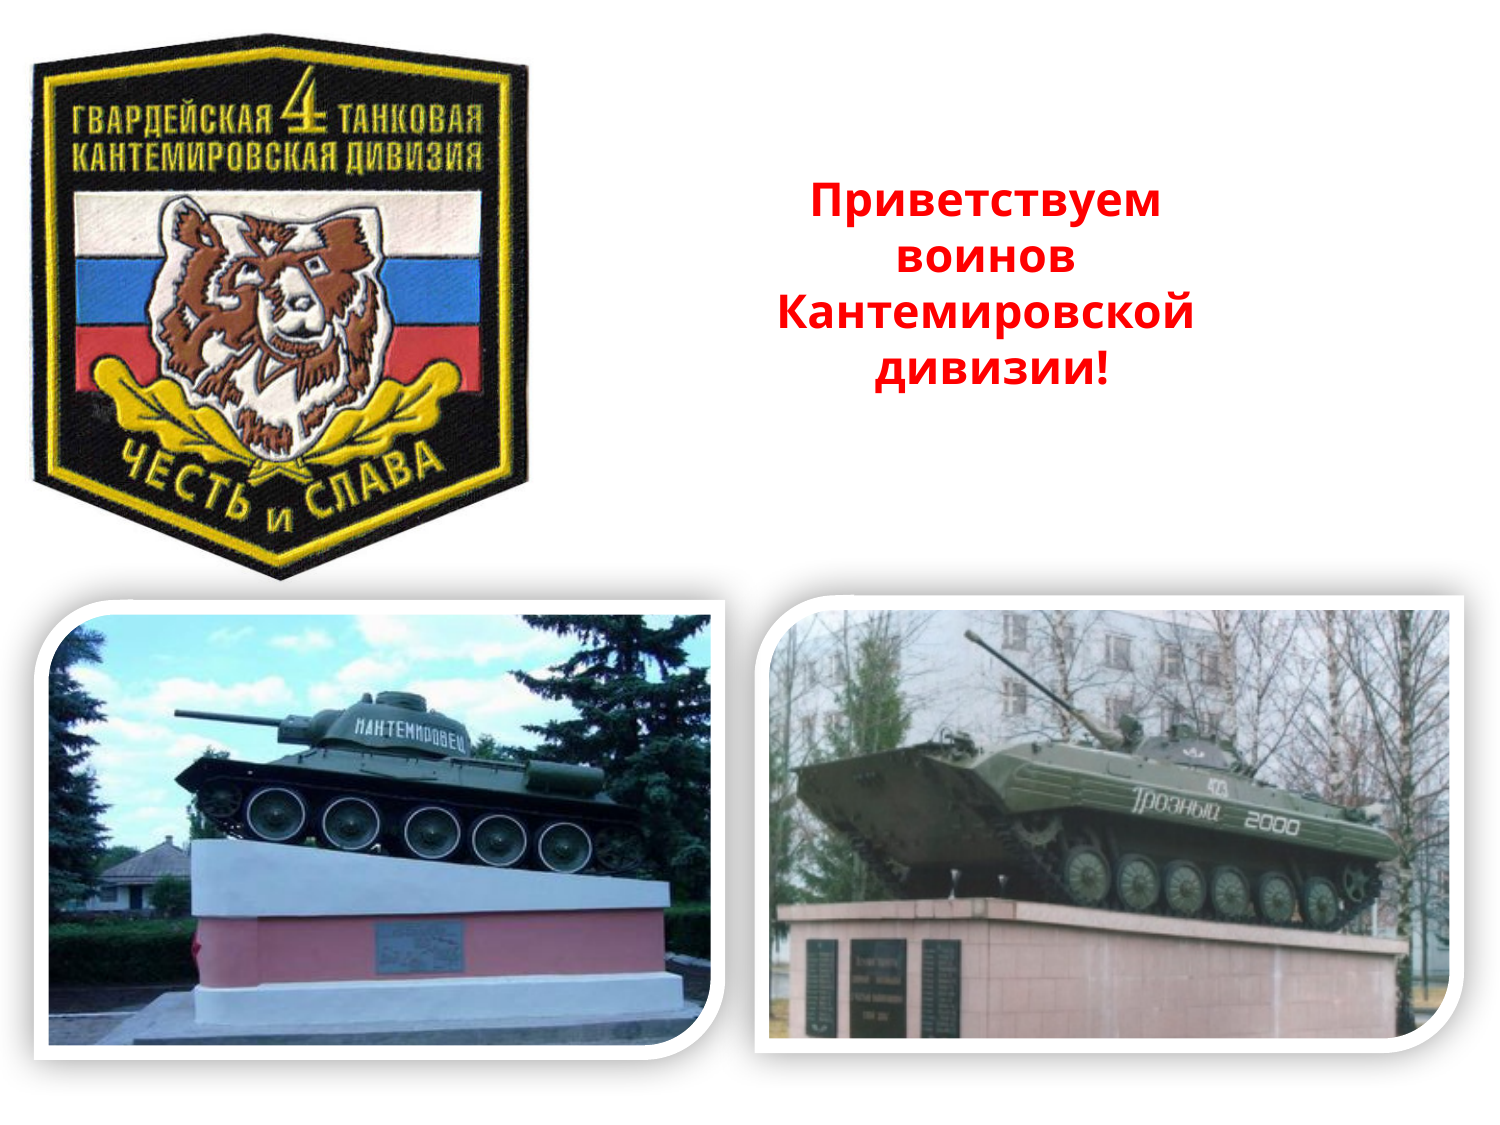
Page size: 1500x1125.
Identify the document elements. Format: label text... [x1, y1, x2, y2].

picture [0, 0, 719, 1053]
title Приветствуем воинов Кантемировской дивизии! [578, 160, 1424, 402]
picture [761, 602, 1457, 1046]
